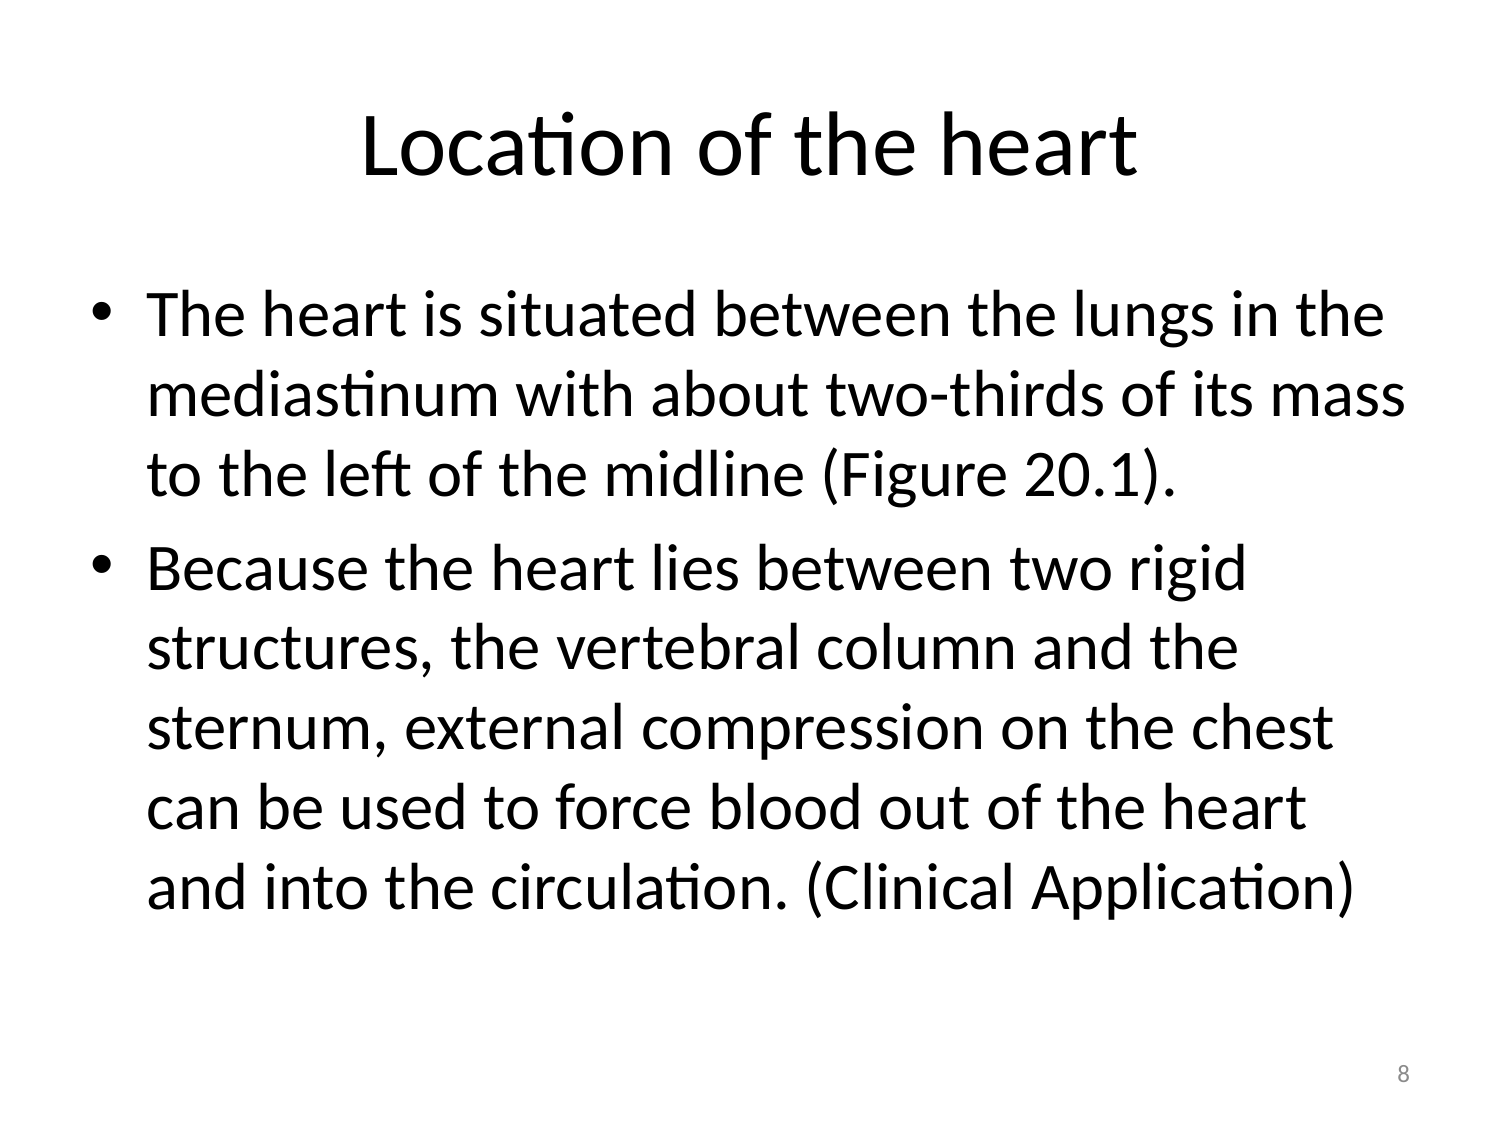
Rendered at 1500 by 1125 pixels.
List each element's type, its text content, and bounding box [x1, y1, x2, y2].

title Location of the heart [75, 45, 1425, 233]
list The heart is situated between the lungs in the mediastinum with about two-thirds of its mass to the left of the midline (Figure 20.1). Because the heart lies between two rigid structures, the vertebral column and the sternum, external compression on the chest can be used to force blood out of the heart and into the circulation. (Clinical Application) [75, 262, 1425, 1005]
slide_number 8 [1074, 1042, 1425, 1103]
